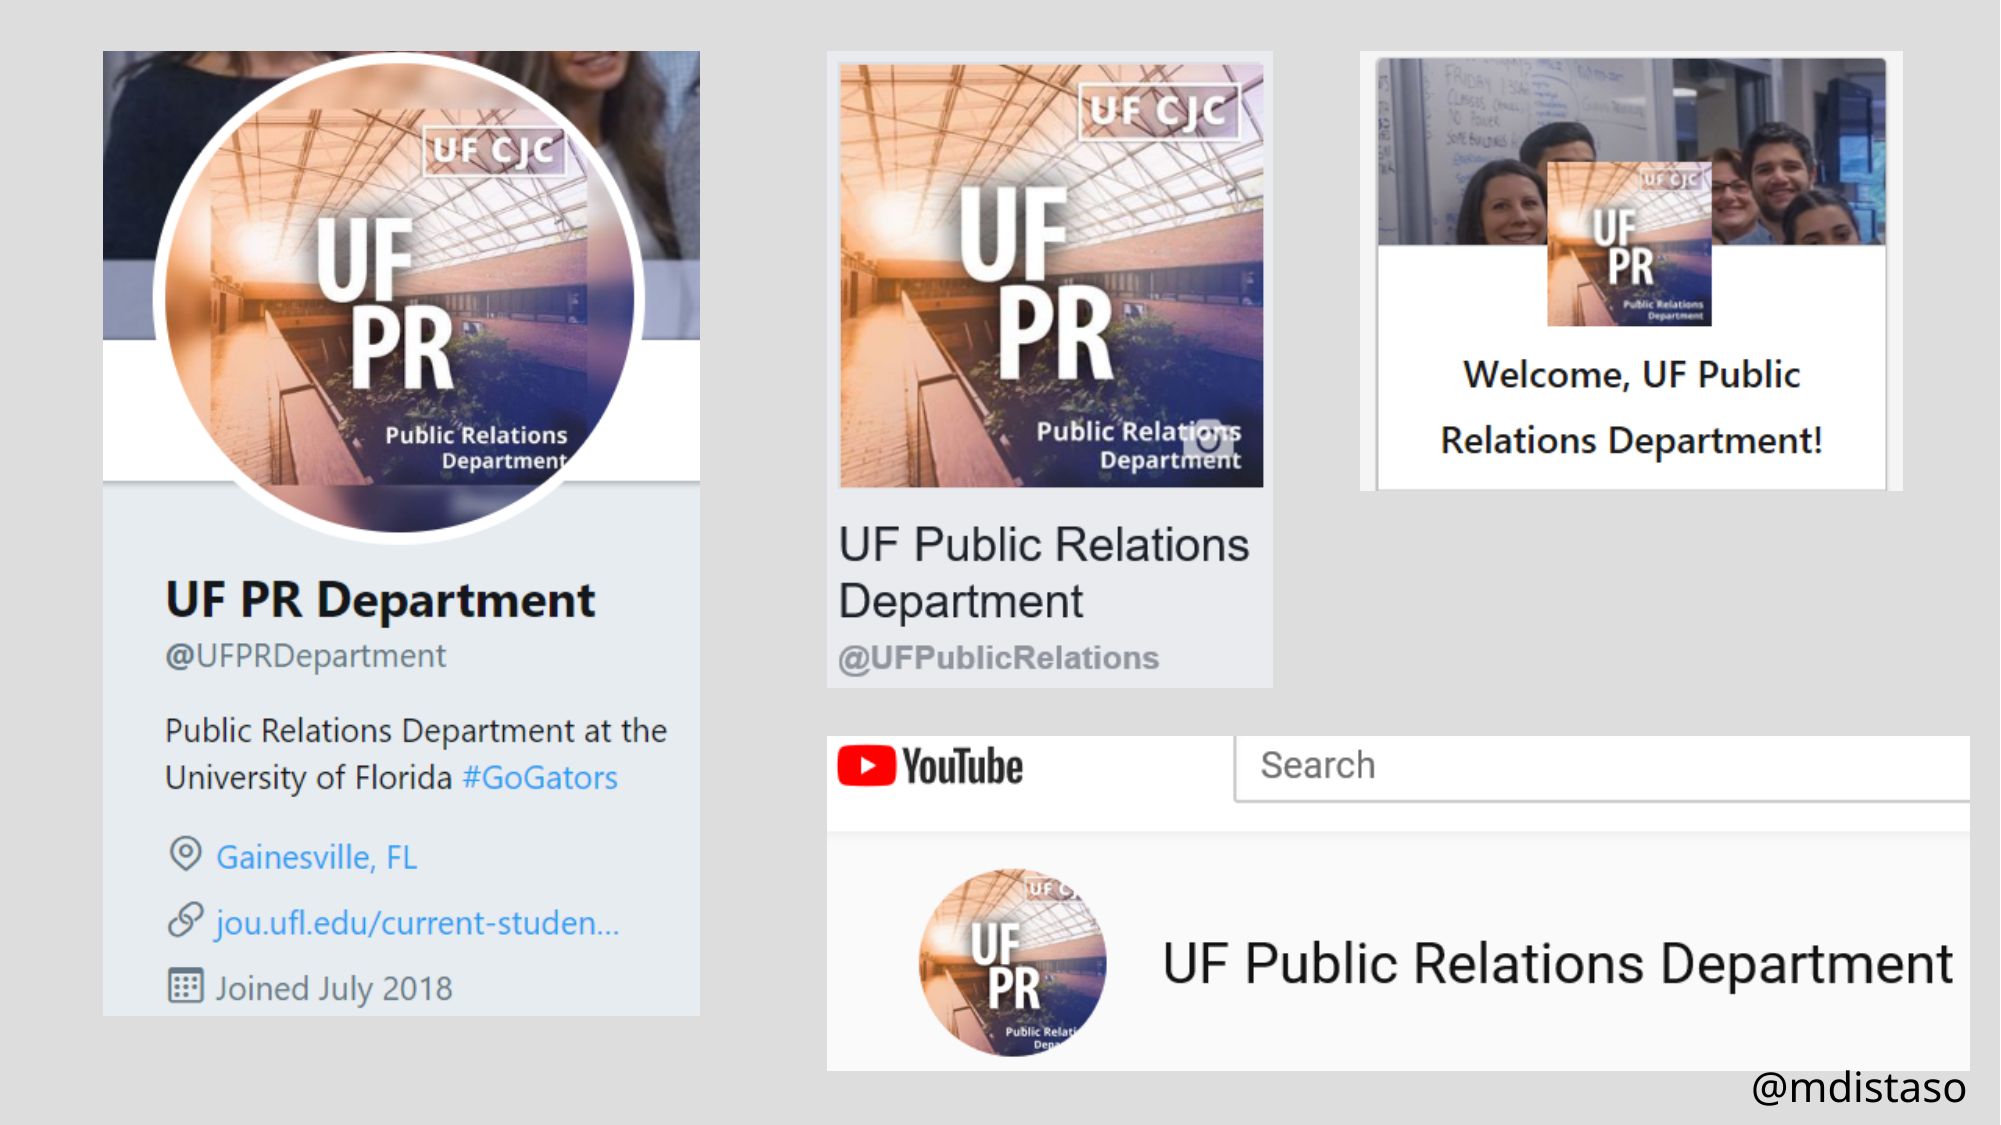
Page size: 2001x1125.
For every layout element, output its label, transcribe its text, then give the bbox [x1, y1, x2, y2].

text_box @mdistaso [1736, 1053, 2000, 1119]
picture [827, 51, 1273, 688]
picture [1360, 51, 1903, 491]
picture [103, 51, 700, 1016]
picture [827, 736, 1970, 1071]
